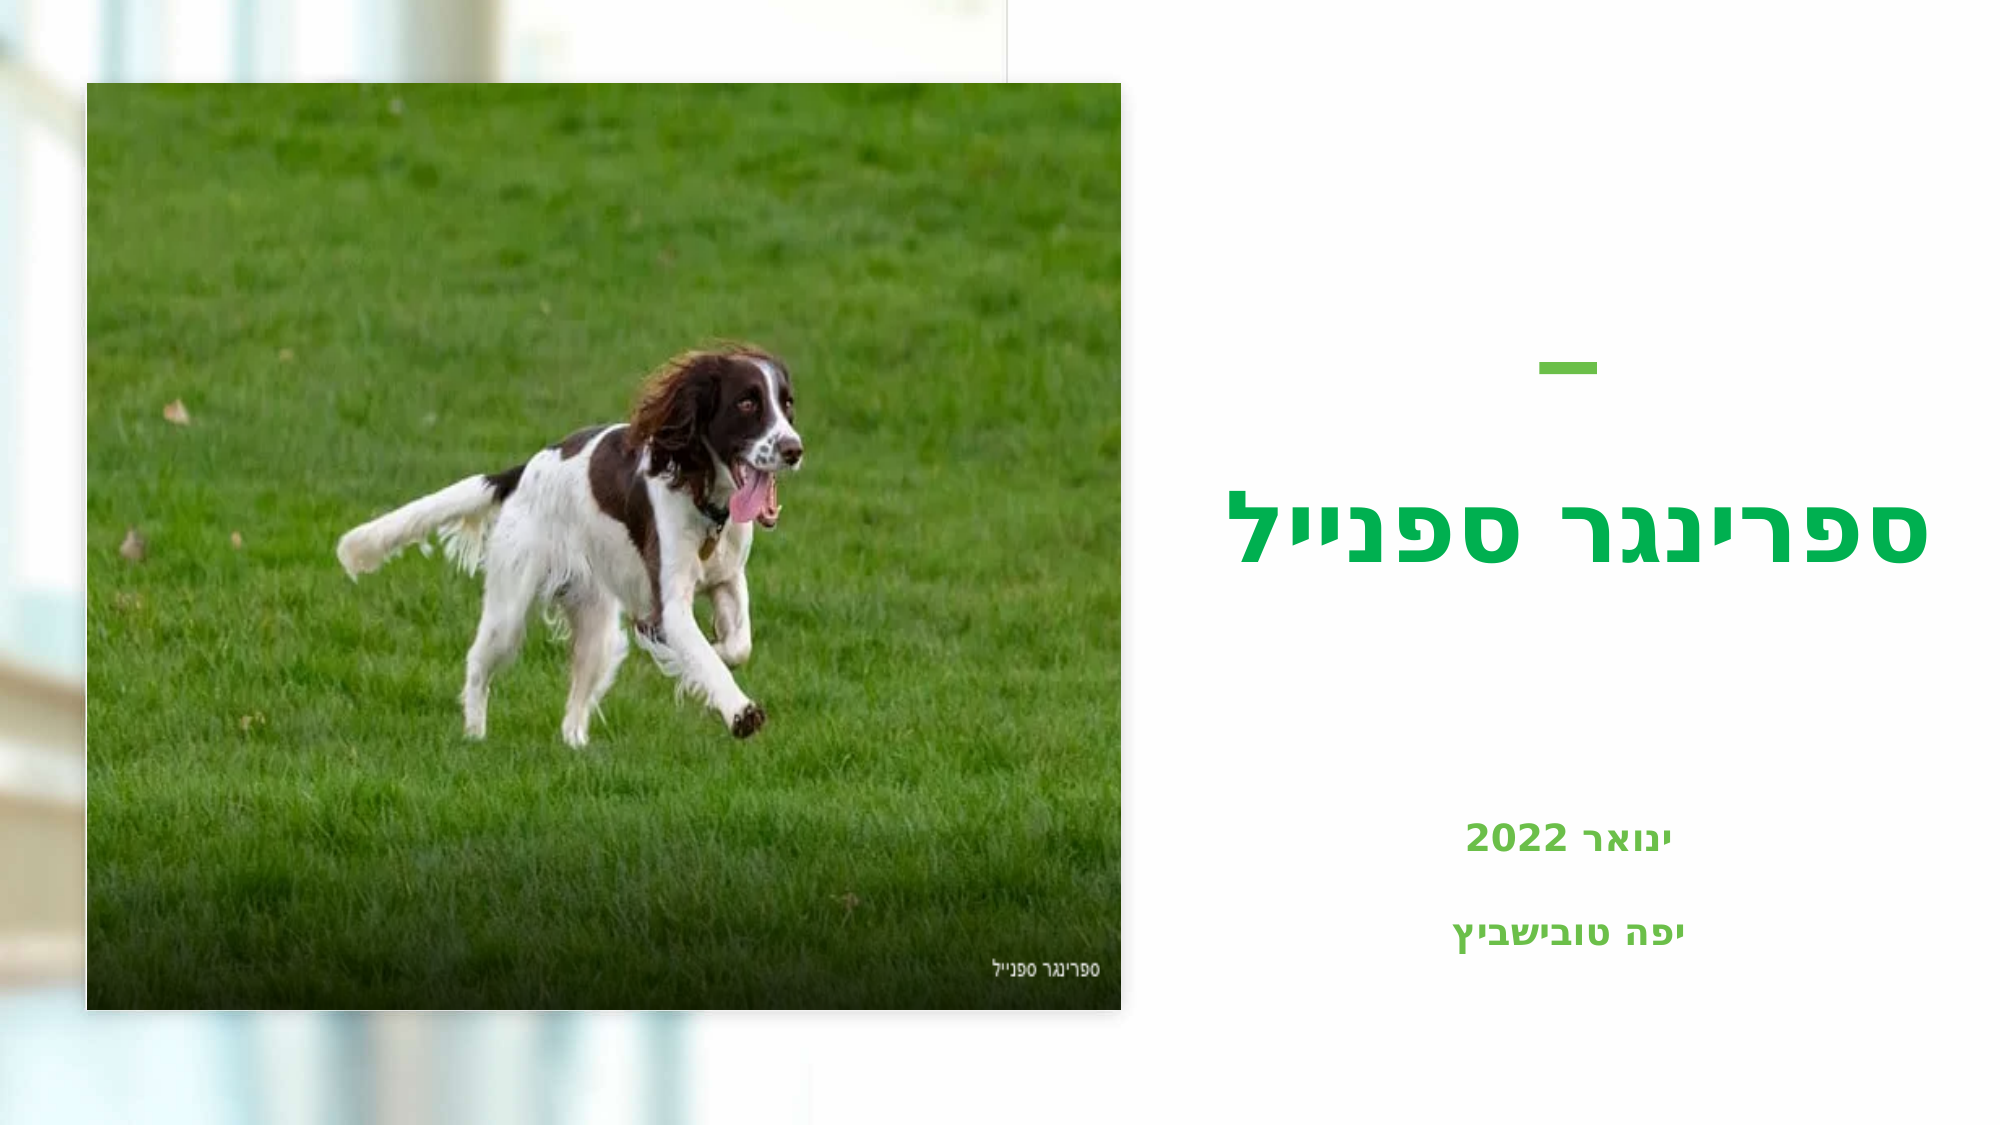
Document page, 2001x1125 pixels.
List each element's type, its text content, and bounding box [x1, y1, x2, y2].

picture [0, 0, 2001, 1125]
list ינואר 2022 יפה טובישביץ [1183, 778, 1955, 856]
list ספרינגר ספנייל [1160, 394, 1999, 651]
